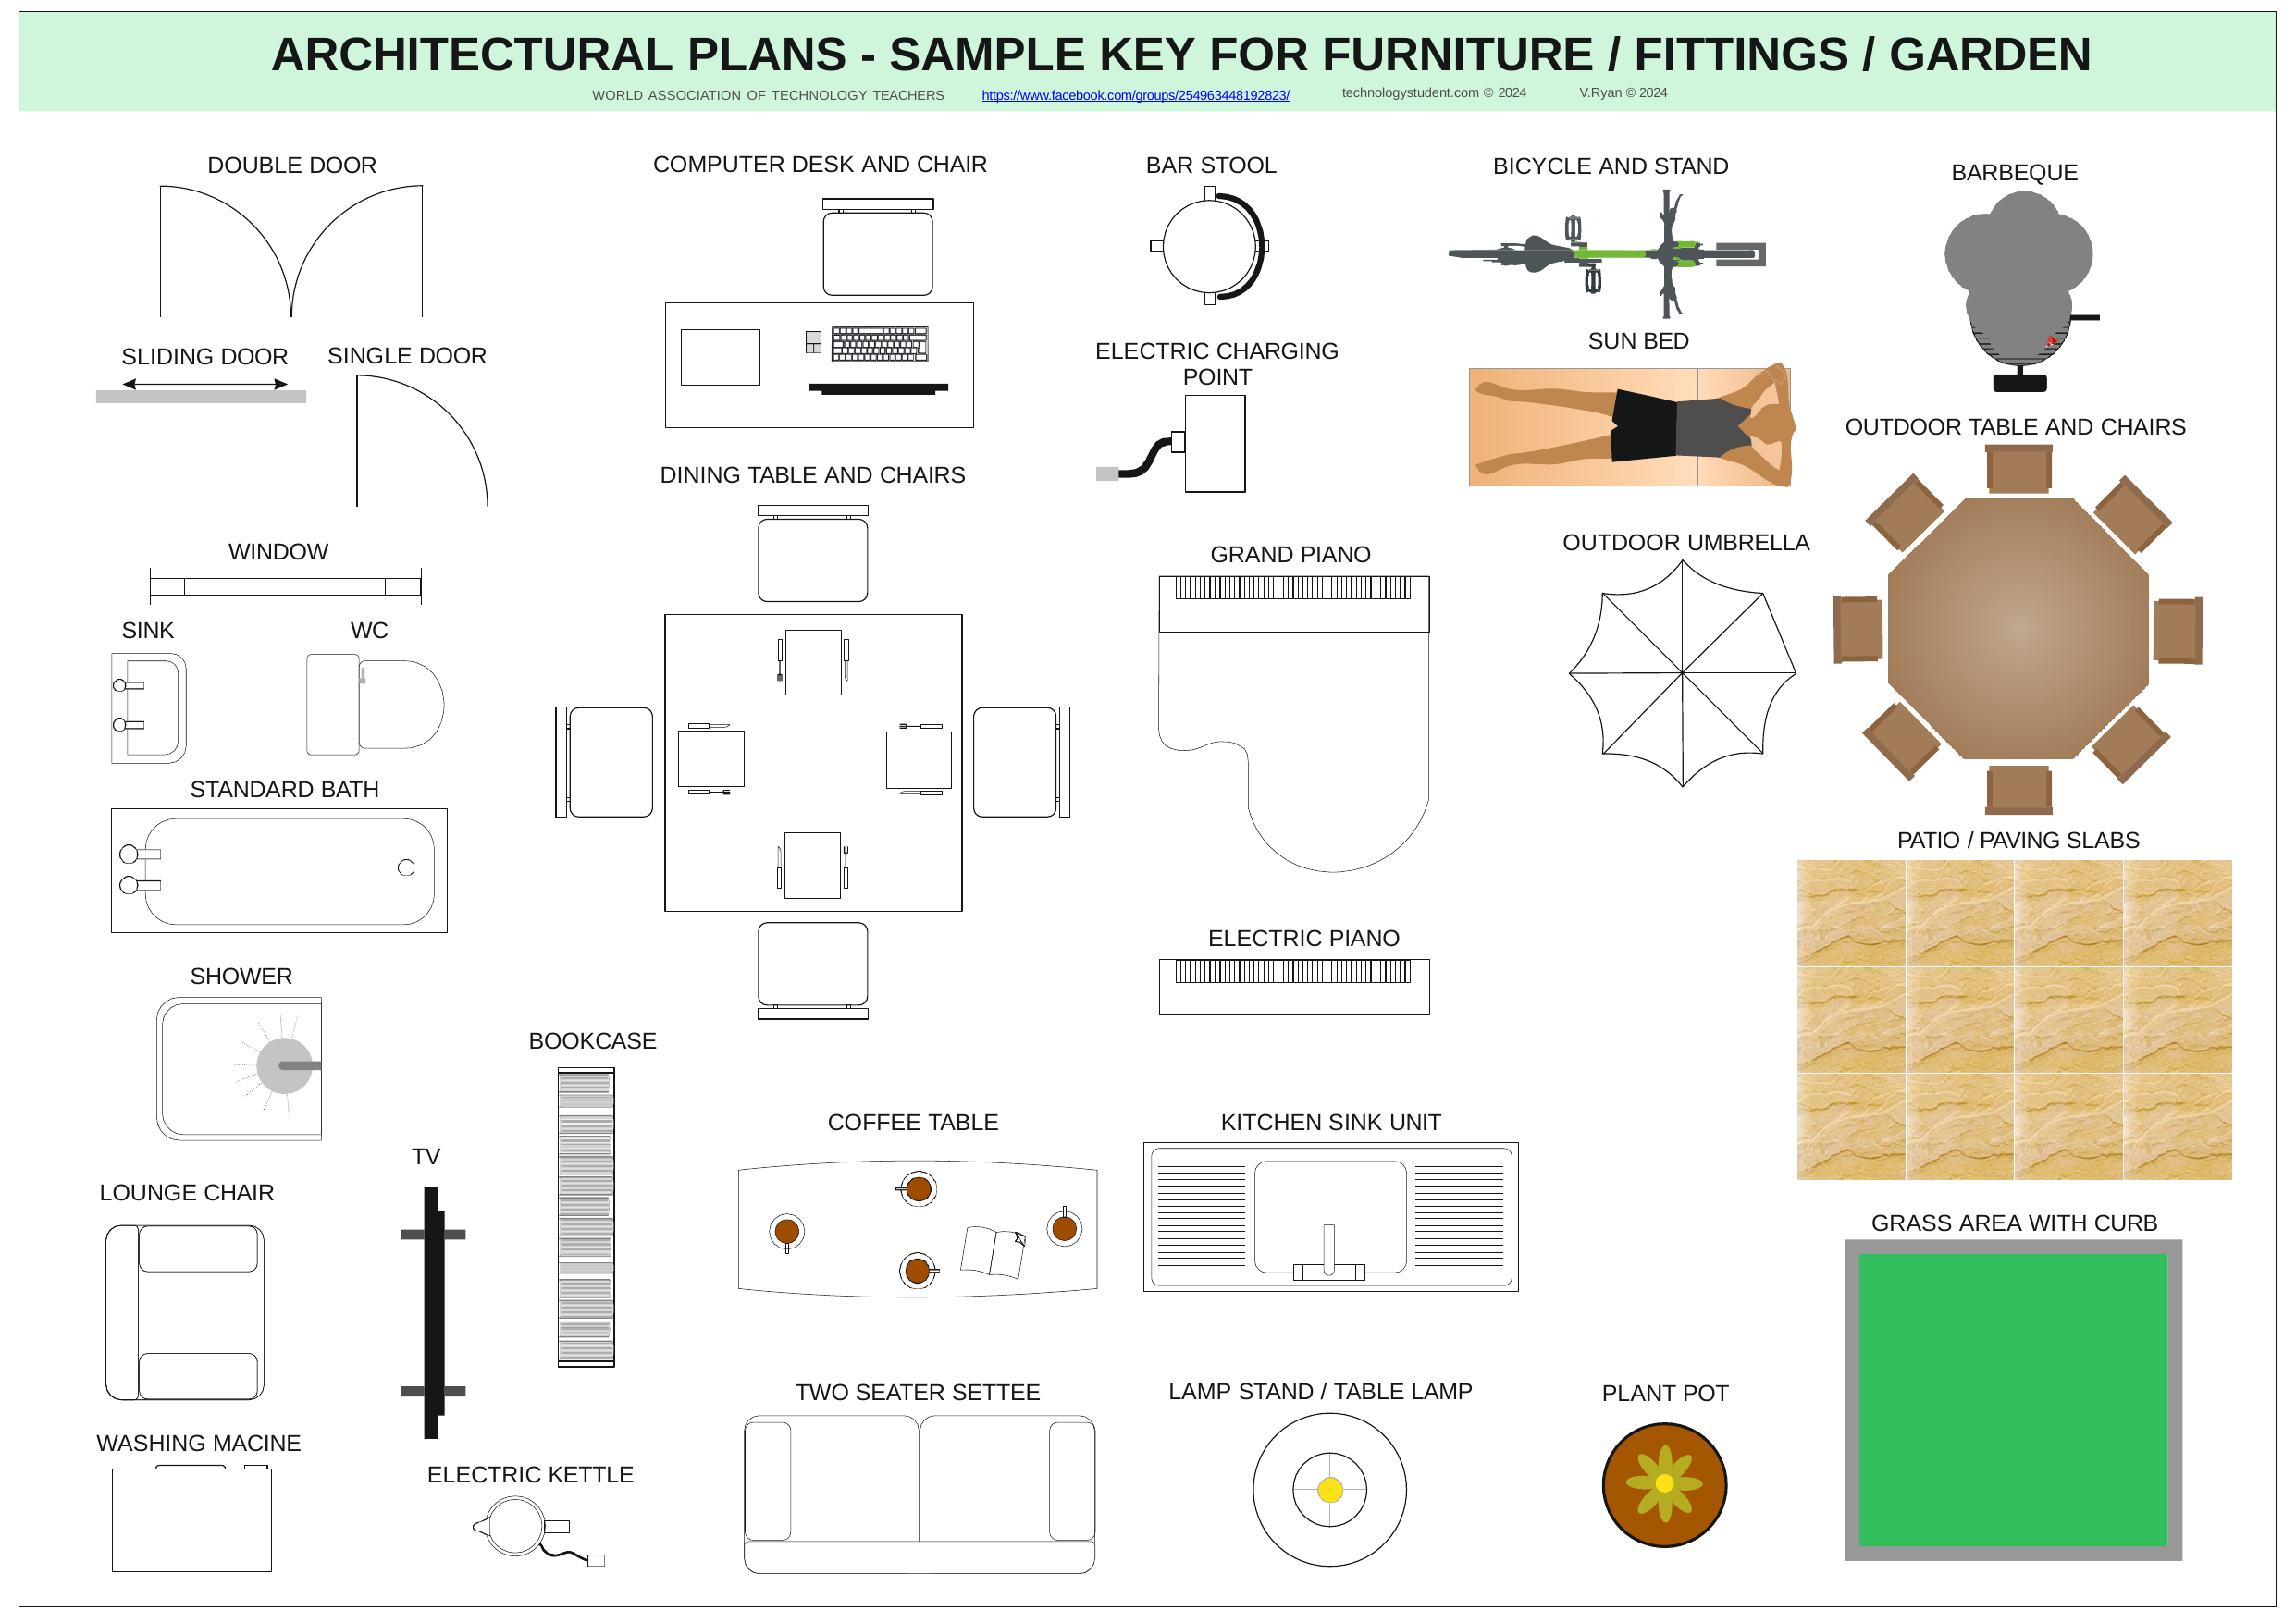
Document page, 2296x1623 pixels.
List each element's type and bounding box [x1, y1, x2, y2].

text_box [1845, 1239, 2183, 1562]
text_box [18, 10, 2277, 1607]
text_box [401, 575, 1430, 1440]
text_box [664, 188, 1092, 428]
text_box [1273, 188, 1767, 428]
text_box [111, 1421, 1729, 1573]
text_box [1434, 1141, 1519, 1292]
text_box [1095, 185, 1270, 493]
